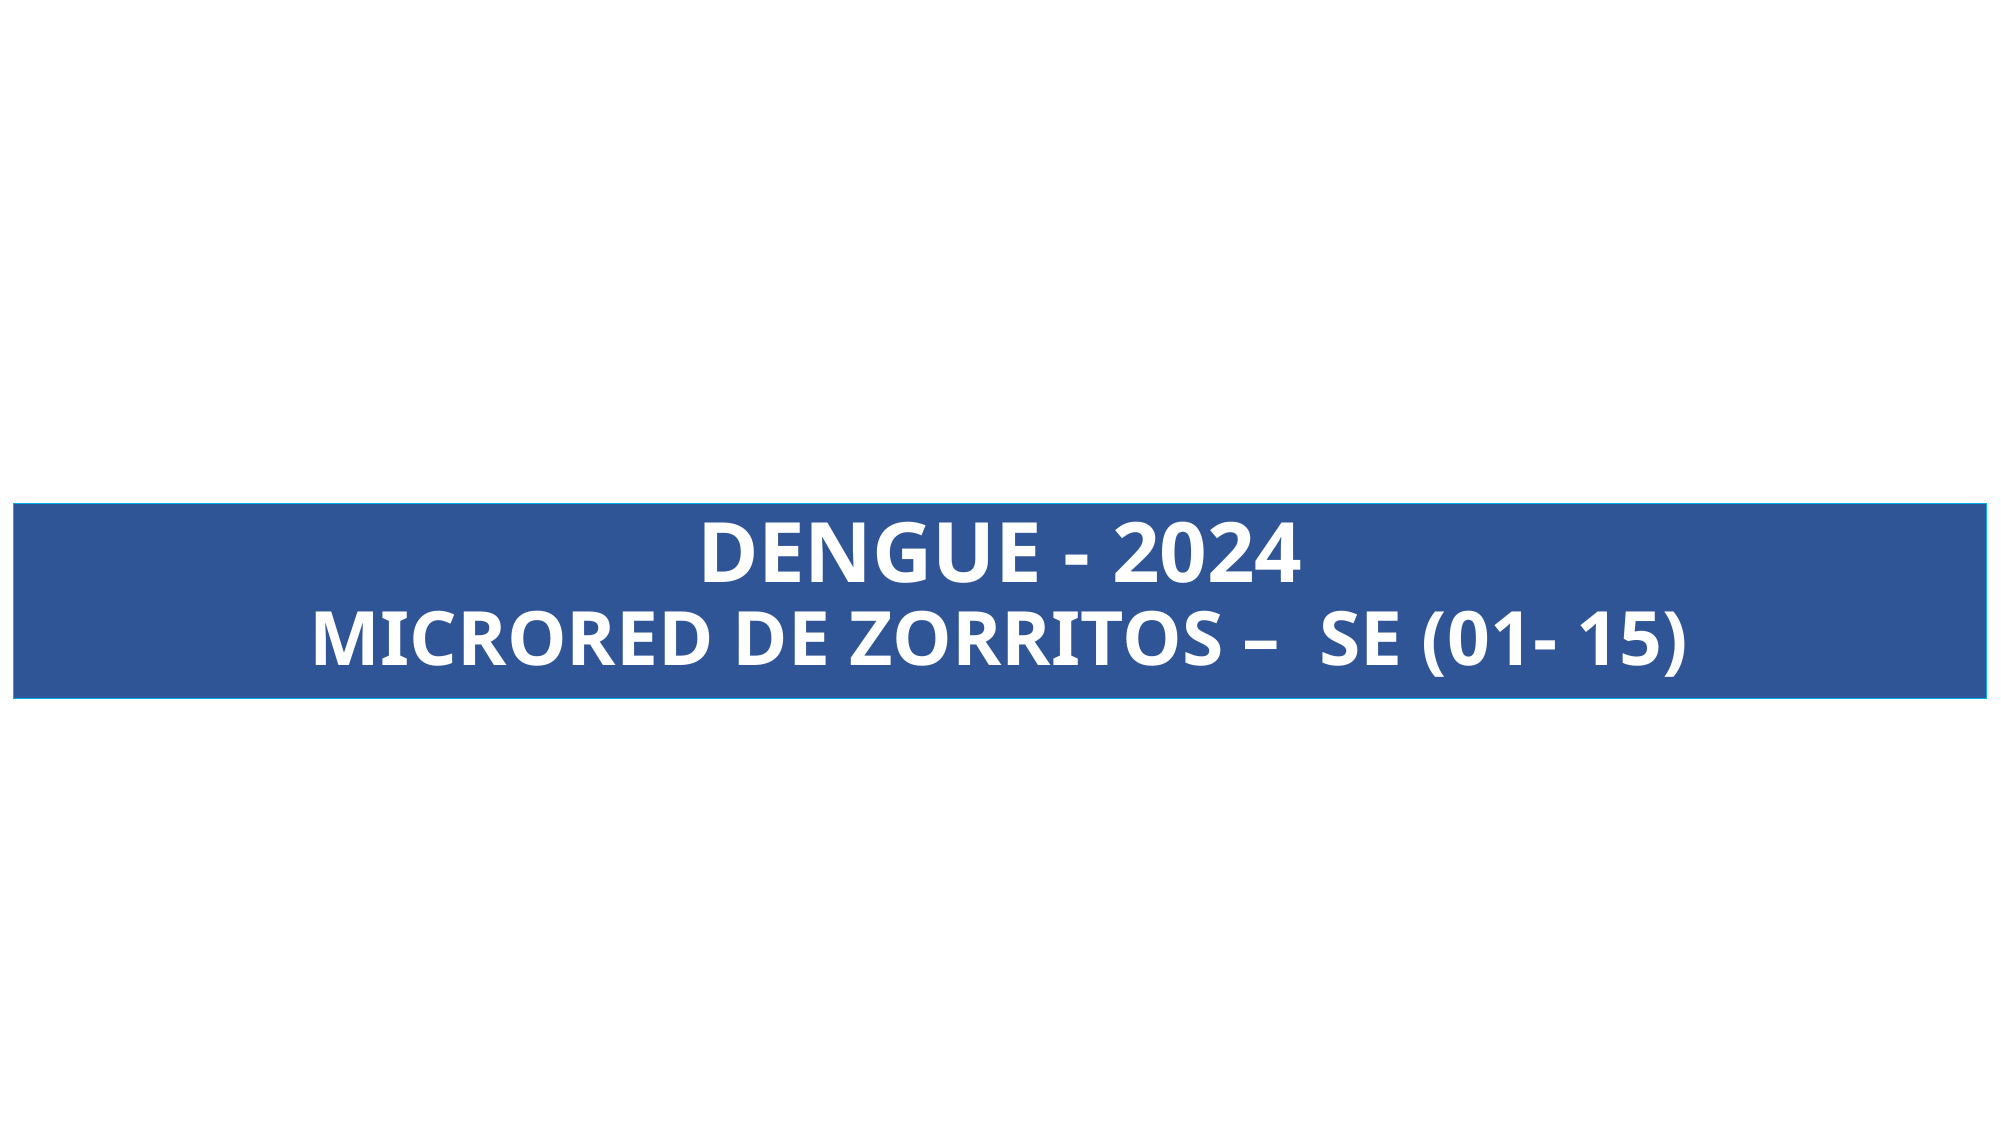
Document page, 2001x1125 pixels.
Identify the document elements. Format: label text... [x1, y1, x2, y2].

text_box DENGUE - 2024 MICRORED DE ZORRITOS – SE (01- 15) [13, 503, 1987, 699]
